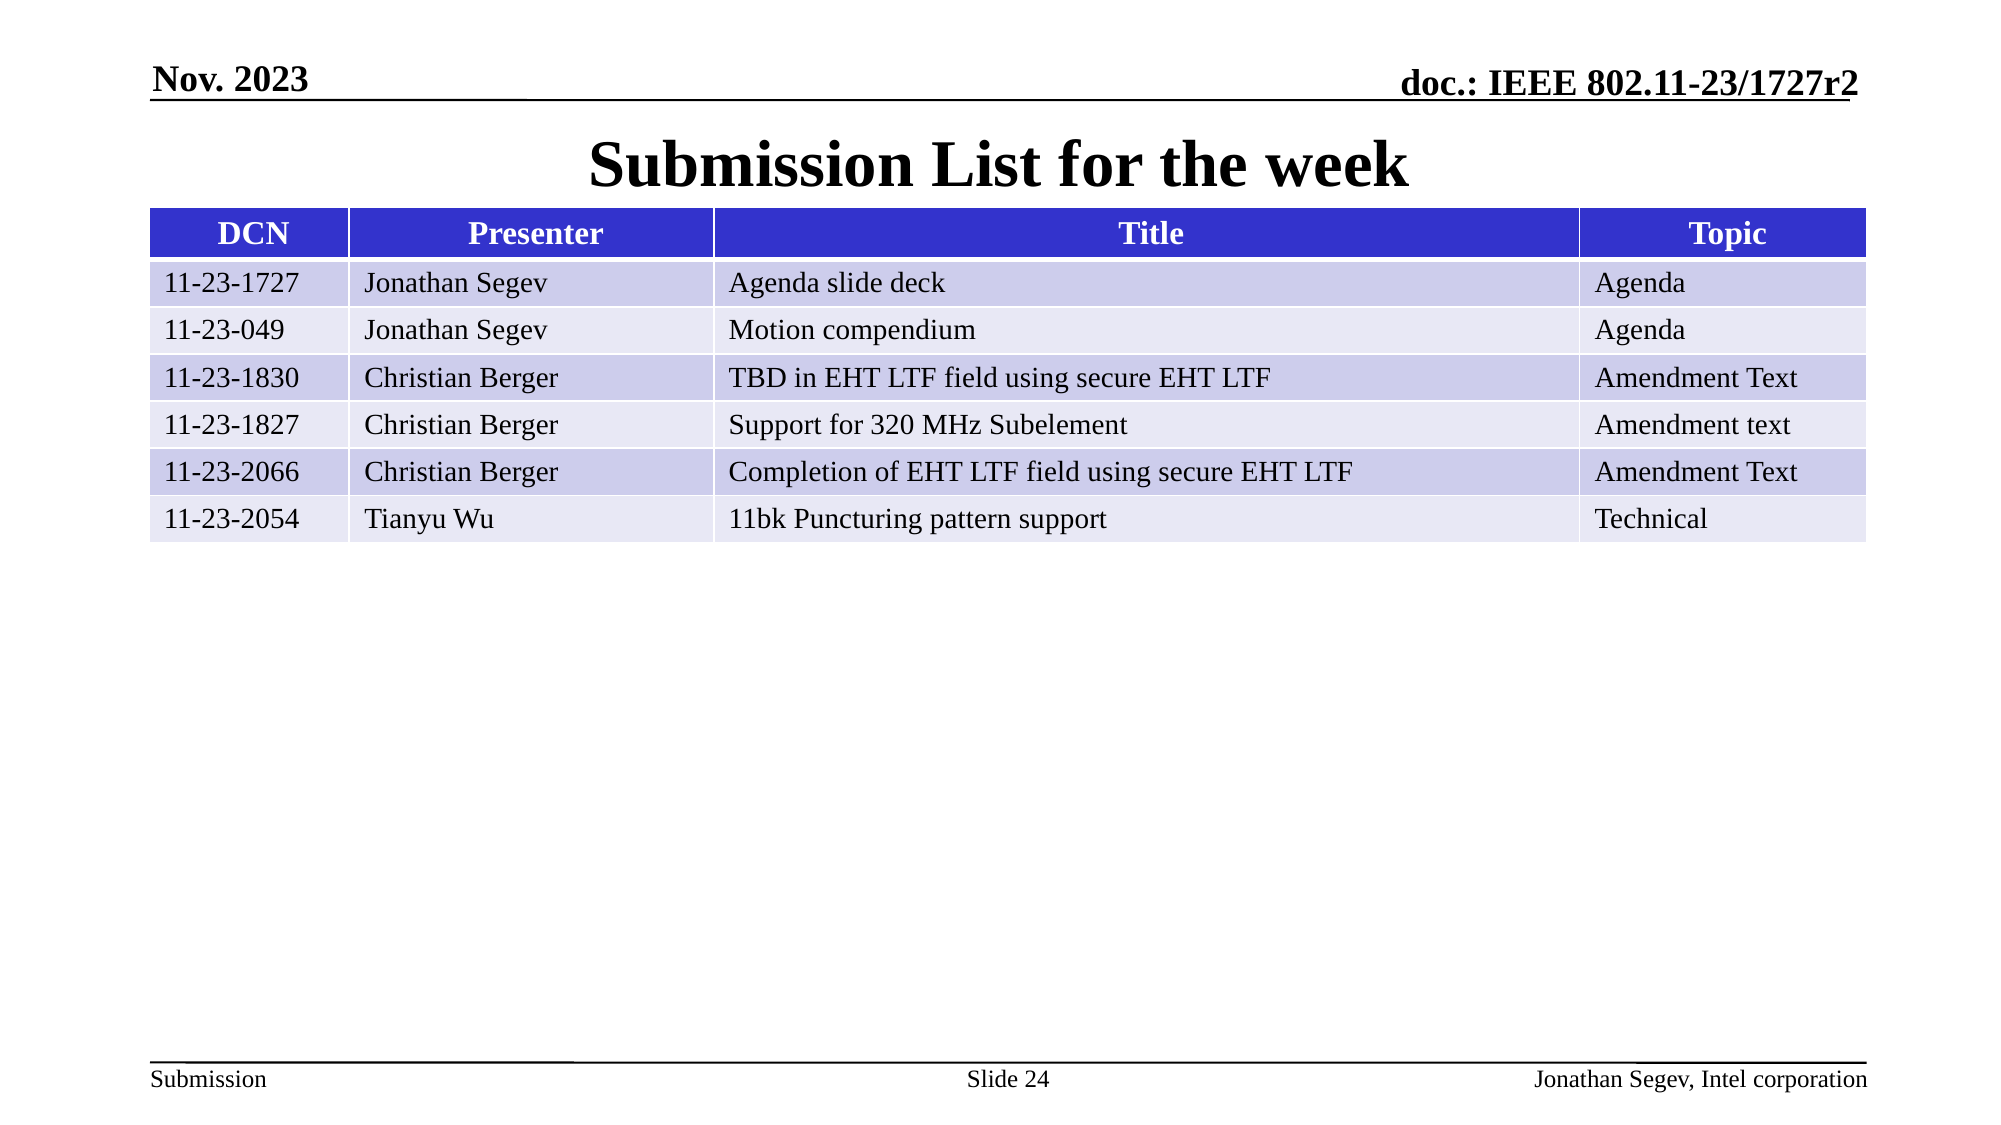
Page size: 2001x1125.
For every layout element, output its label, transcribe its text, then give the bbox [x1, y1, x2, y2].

table_cell 11-23-2054 [150, 496, 348, 542]
table_cell Amendment text [1580, 402, 1866, 447]
table_cell Amendment Text [1580, 449, 1866, 495]
table_cell Technical [1580, 496, 1866, 542]
table_cell 11-23-1830 [150, 355, 348, 400]
slide_number Slide 24 [950, 1061, 1067, 1123]
table_cell Agenda [1580, 262, 1866, 306]
table_cell Completion of EHT LTF field using secure EHT LTF [715, 449, 1579, 495]
table_header Presenter [350, 208, 713, 257]
table_cell Christian Berger [350, 402, 713, 447]
table_header DCN [150, 208, 348, 257]
table_cell Christian Berger [350, 355, 713, 400]
table_cell Motion compendium [715, 308, 1579, 353]
table_cell Jonathan Segev [350, 308, 713, 353]
table_cell Jonathan Segev [350, 262, 713, 306]
footer Jonathan Segev, Intel corporation [1171, 1061, 1869, 1093]
table_cell 11bk Puncturing pattern support [715, 496, 1579, 542]
table_header Title [715, 208, 1579, 257]
table_cell Tianyu Wu [350, 496, 713, 542]
table_cell Christian Berger [350, 449, 713, 495]
title Submission List for the week [149, 112, 1850, 207]
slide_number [152, 54, 563, 100]
table_cell 11-23-1827 [150, 402, 348, 447]
table_cell Support for 320 MHz Subelement [715, 402, 1579, 447]
table_cell 11-23-049 [150, 308, 348, 353]
table_header Topic [1580, 208, 1866, 257]
table_cell TBD in EHT LTF field using secure EHT LTF [715, 355, 1579, 400]
table_cell 11-23-1727 [150, 262, 348, 306]
table_cell Amendment Text [1580, 355, 1866, 400]
table_cell 11-23-2066 [150, 449, 348, 495]
table_cell Agenda slide deck [715, 262, 1579, 306]
table_cell Agenda [1580, 308, 1866, 353]
